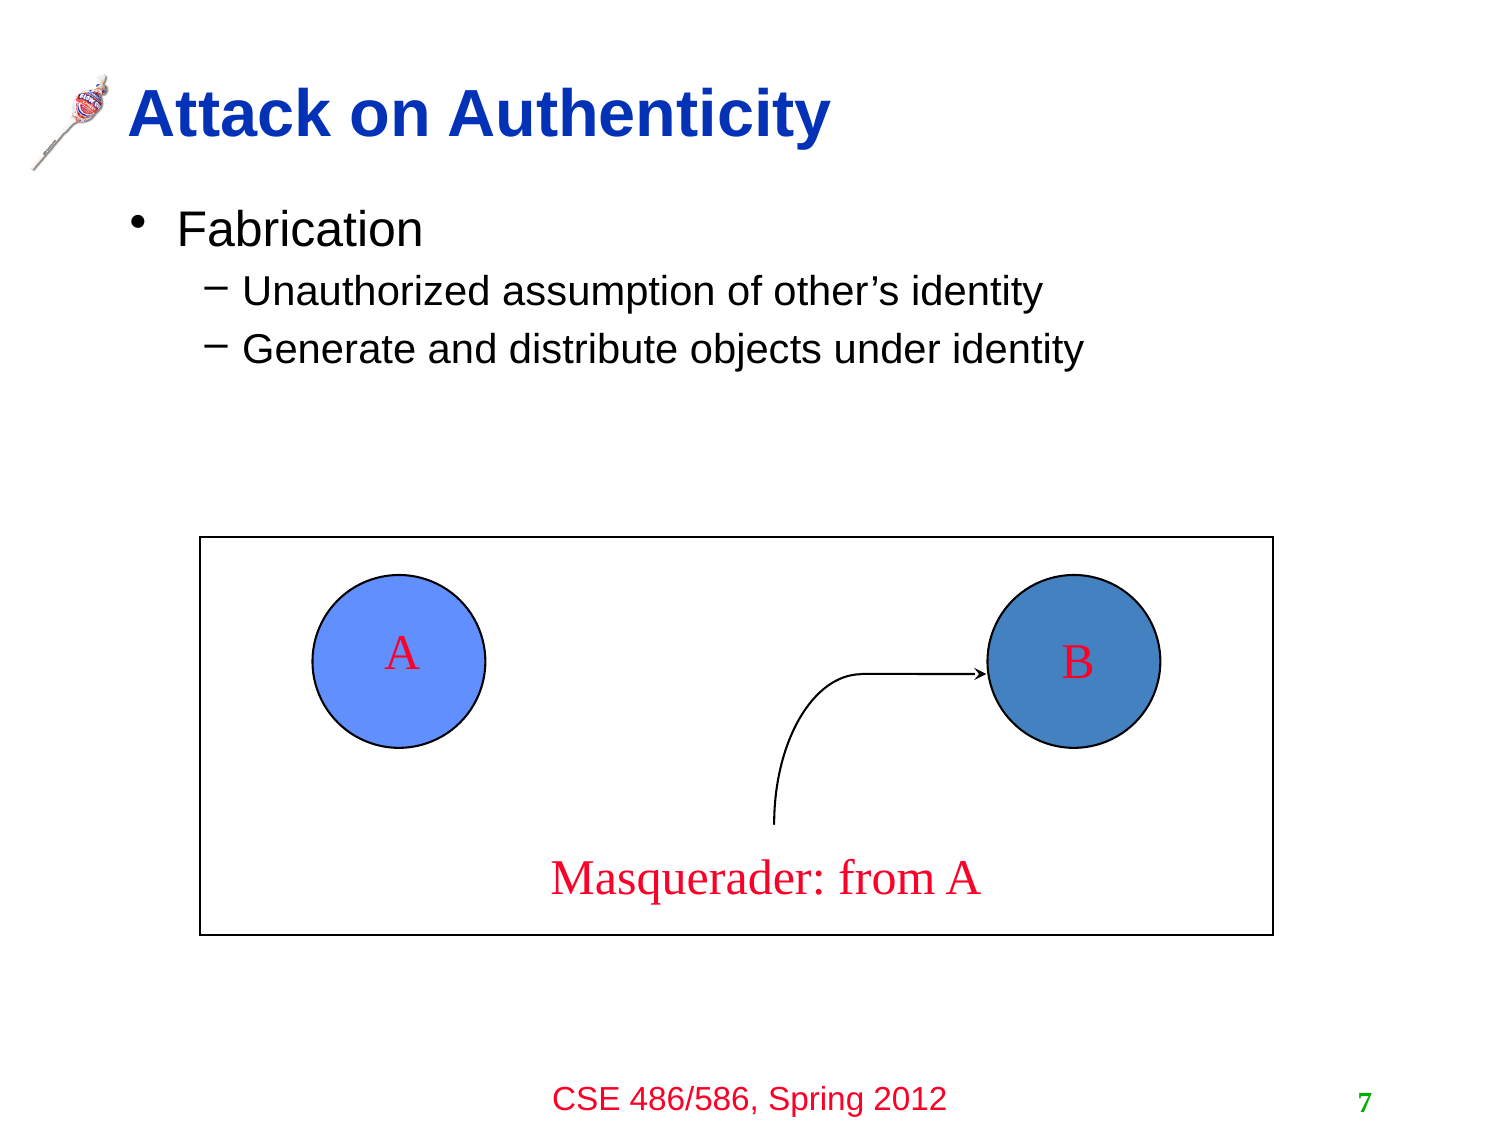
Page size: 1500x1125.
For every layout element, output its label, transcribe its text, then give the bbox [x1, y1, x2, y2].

slide_number 7 [1074, 1076, 1388, 1125]
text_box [199, 537, 1274, 936]
list Fabrication Unauthorized assumption of other’s identity Generate and distribute objects under identity [114, 195, 1376, 1005]
picture [27, 74, 113, 172]
title Attack on Authenticity [112, 53, 1310, 176]
